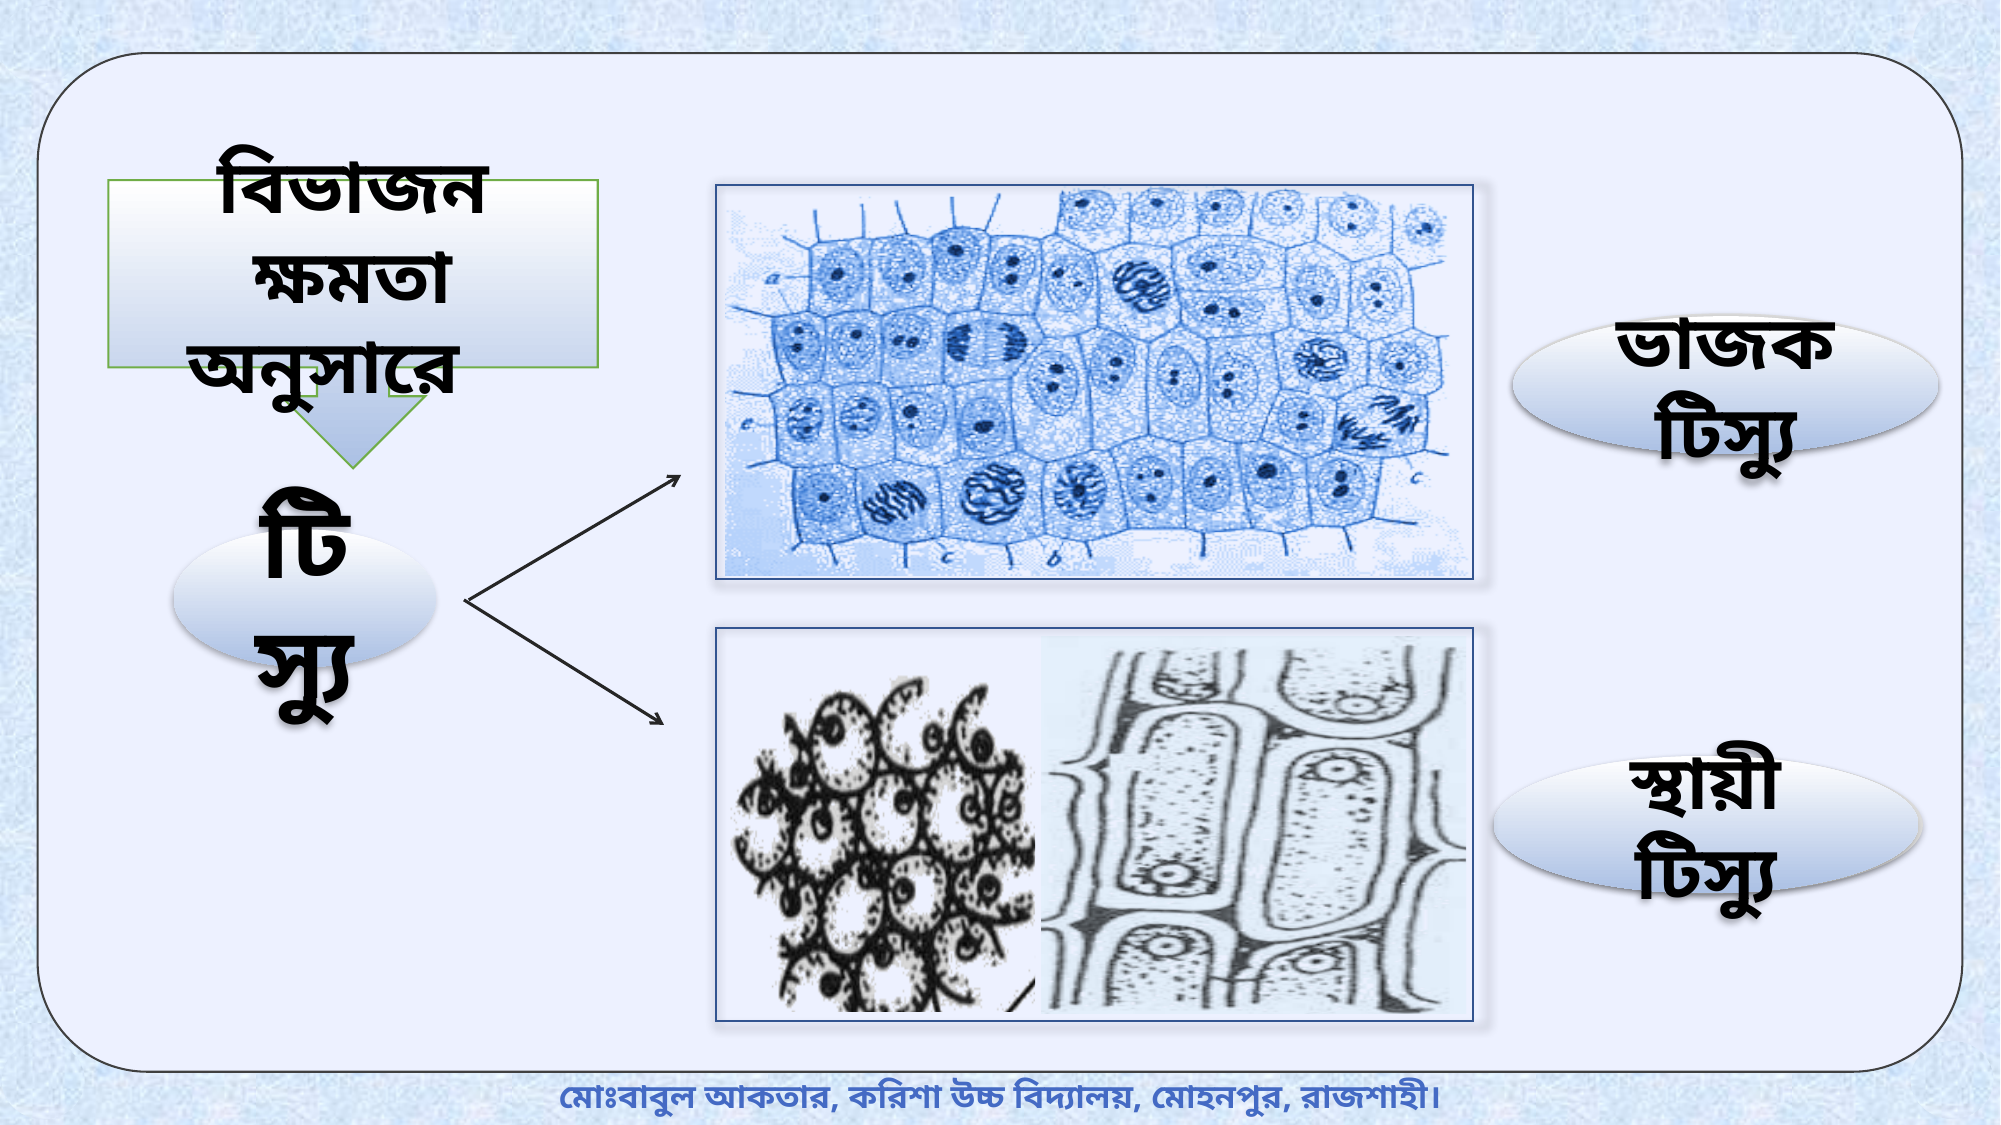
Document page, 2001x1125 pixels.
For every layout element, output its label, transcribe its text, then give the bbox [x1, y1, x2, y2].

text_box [716, 183, 1474, 1022]
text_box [463, 474, 682, 725]
text_box বিভাজন ক্ষমতা অনুসারে [107, 179, 599, 470]
text_box টিস্যু [172, 528, 438, 668]
text_box ভাজক টিস্যু [1512, 315, 1940, 455]
text_box স্থায়ী টিস্যু [1495, 754, 1920, 895]
text_box ? [1516, 312, 1938, 373]
picture [0, 0, 2001, 1125]
